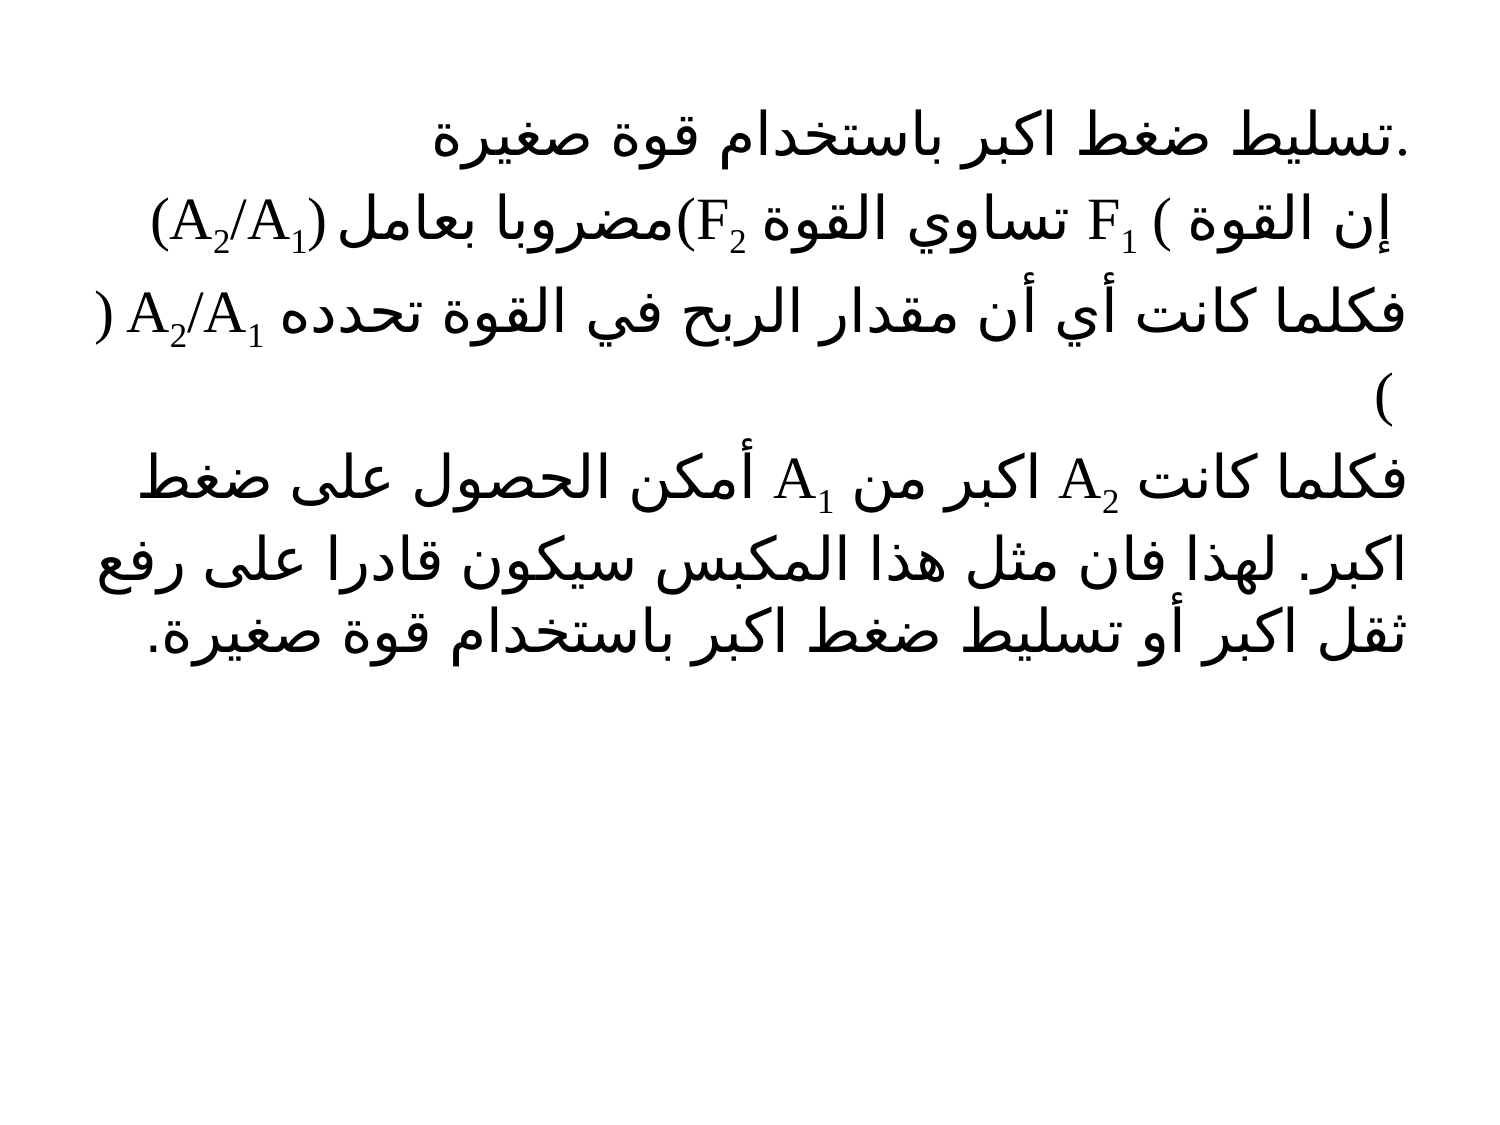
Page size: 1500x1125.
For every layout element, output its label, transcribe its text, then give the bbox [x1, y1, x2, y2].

list تسليط ضغط اكبر باستخدام قوة صغيرة. (A2/A1) مضروبا بعامل(F2 تساوي القوة F1 ( إن القوة ) A2/A1 فكلما كانت أي أن مقدار الربح في القوة تحدده ( فكلما كانت A2 اكبر من A1 أمكن الحصول على ضغط اكبر. لهذا فان مثل هذا المكبس سيكون قادرا على رفع ثقل اكبر أو تسليط ضغط اكبر باستخدام قوة صغيرة. [75, 87, 1425, 1005]
